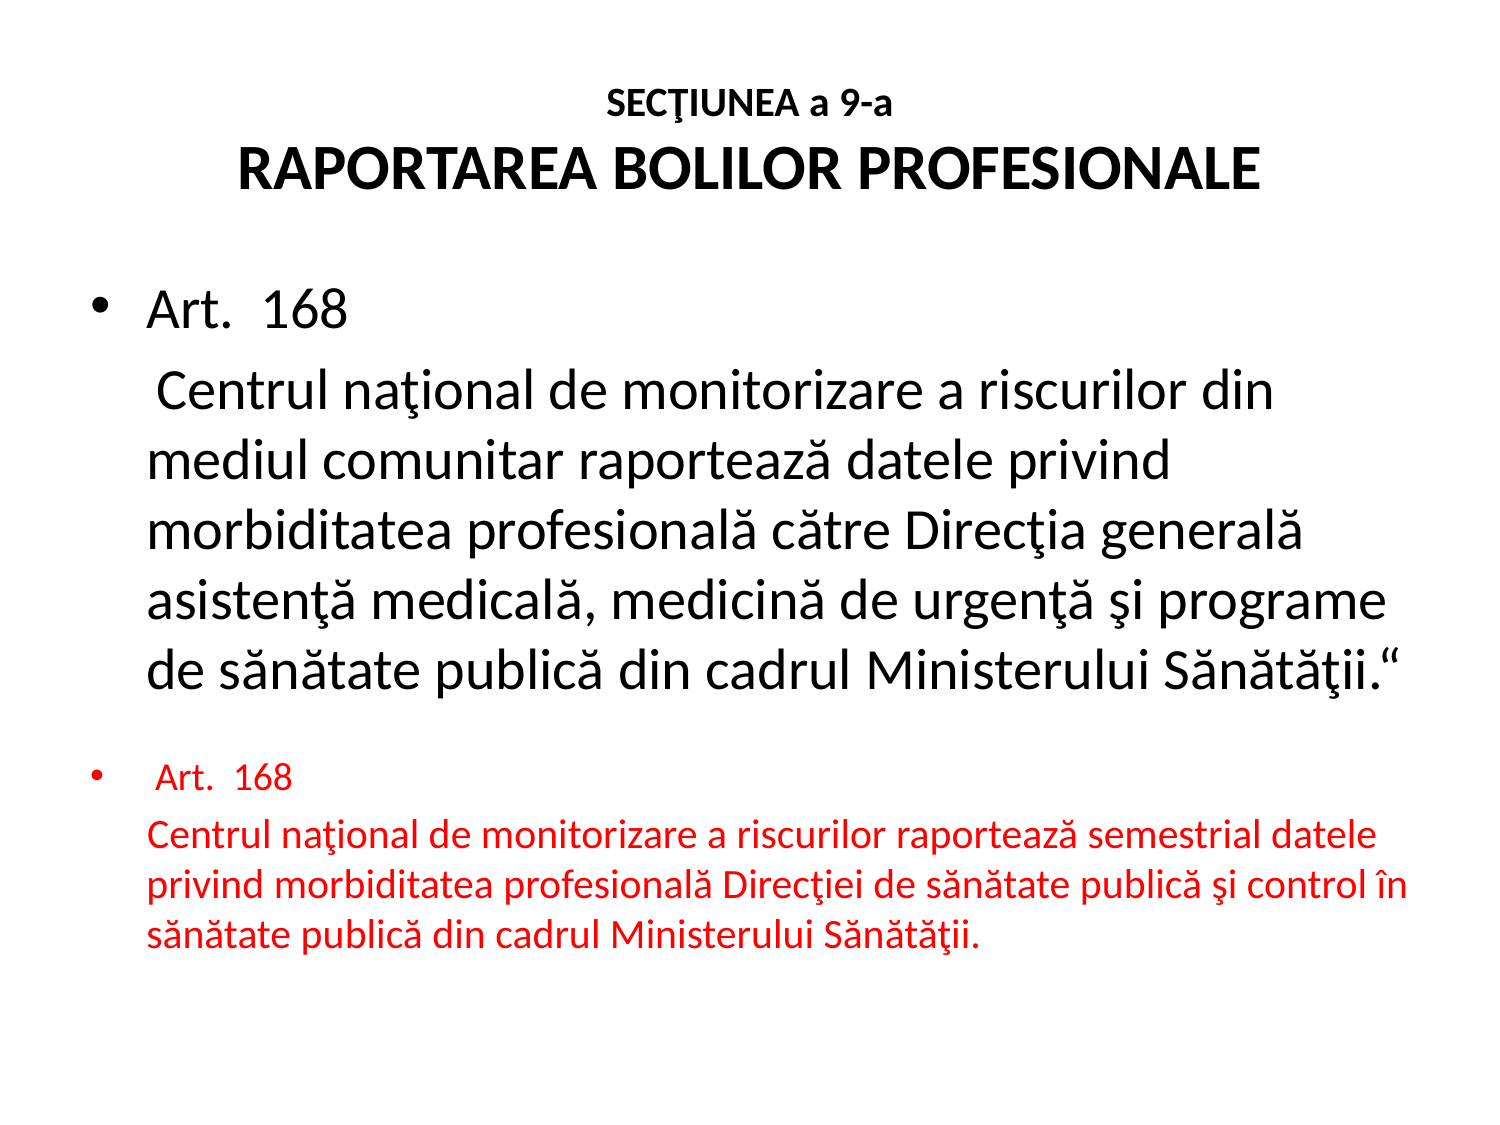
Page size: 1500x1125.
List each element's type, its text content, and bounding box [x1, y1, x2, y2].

list Art. 168 Centrul naţional de monitorizare a riscurilor din mediul comunitar raportează datele privind morbiditatea profesională către Direcţia generală asistenţă medicală, medicină de urgenţă şi programe de sănătate publică din cadrul Ministerului Sănătăţii.“ Art. 168 Centrul naţional de monitorizare a riscurilor raportează semestrial datele privind morbiditatea profesională Direcţiei de sănătate publică şi control în sănătate publică din cadrul Ministerului Sănătăţii. [75, 262, 1425, 1005]
title SECŢIUNEA a 9-a RAPORTAREA BOLILOR PROFESIONALE [75, 45, 1425, 233]
